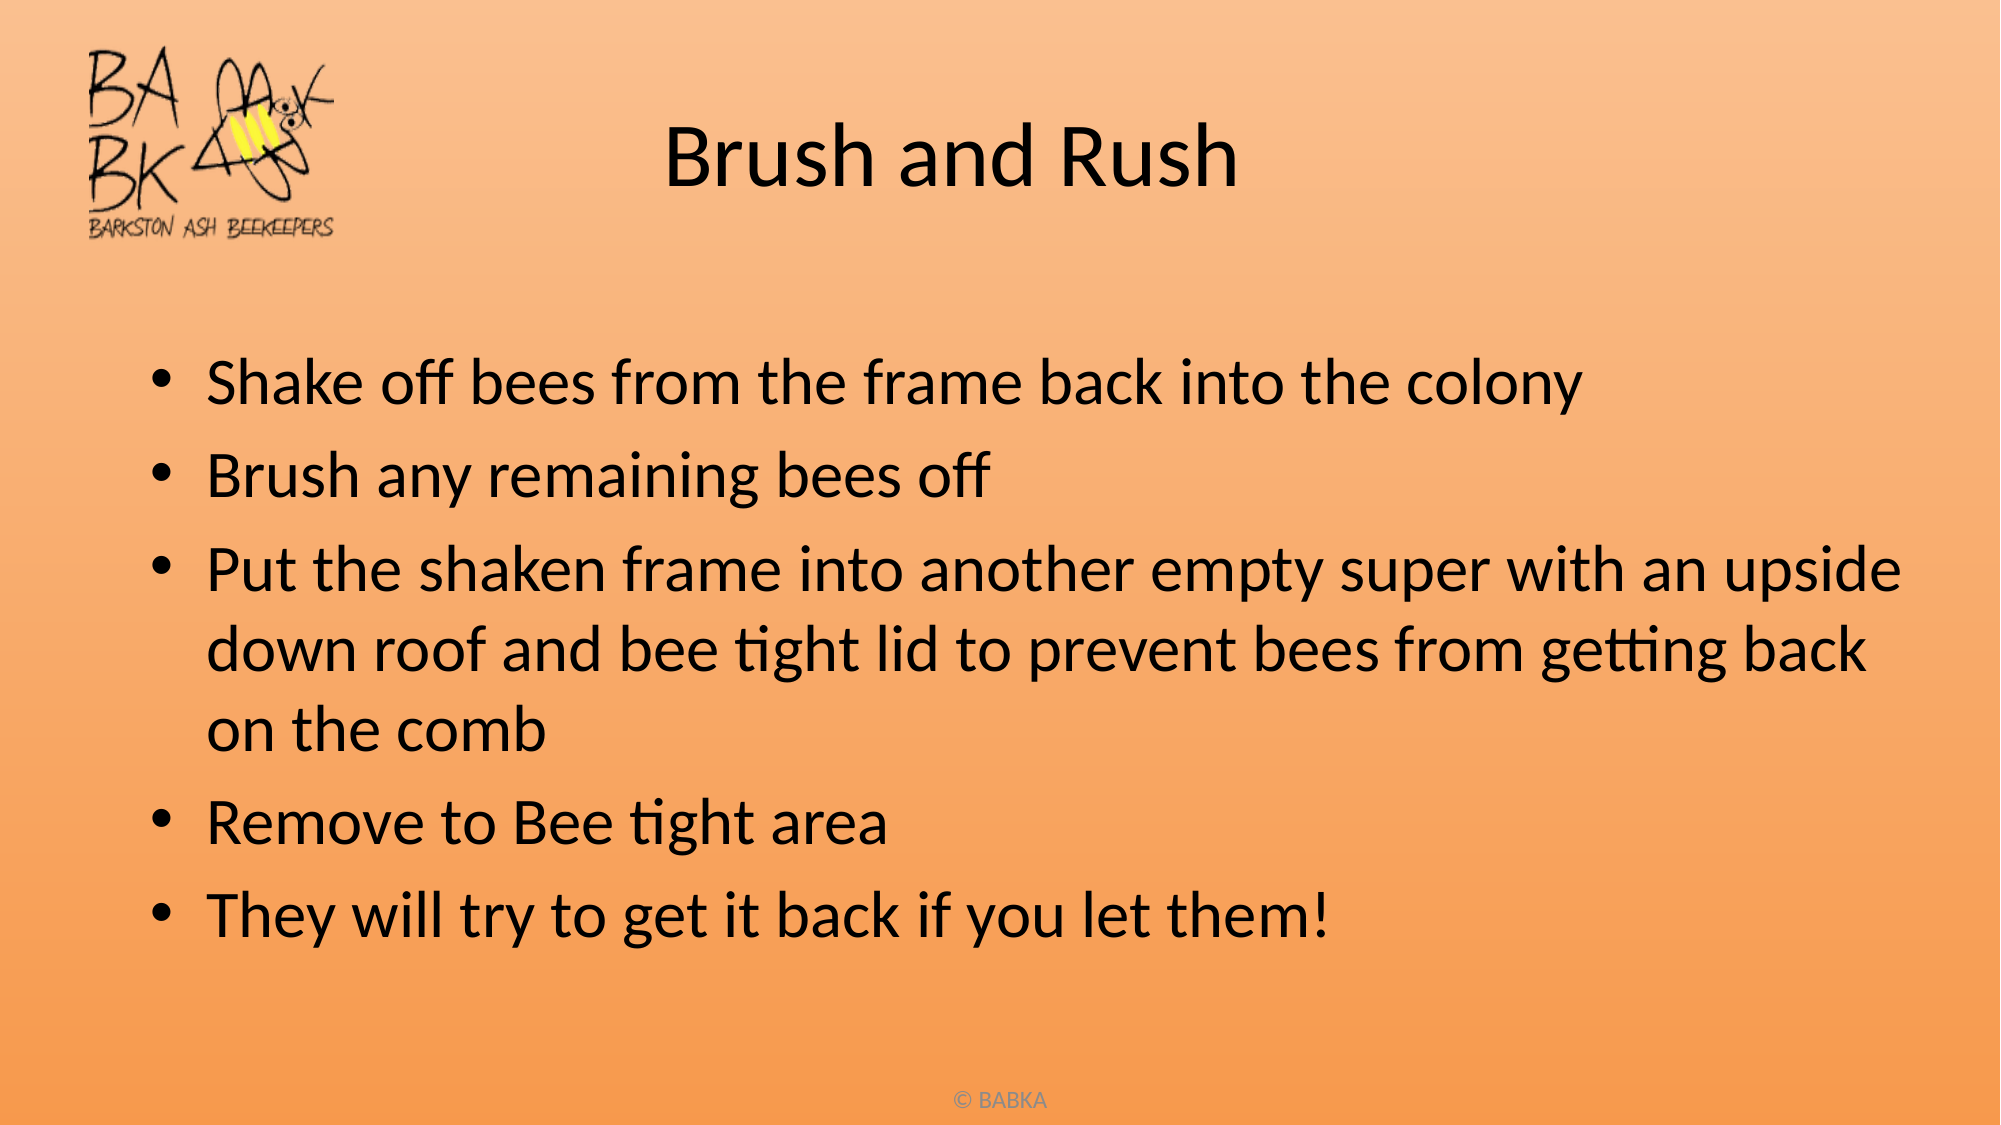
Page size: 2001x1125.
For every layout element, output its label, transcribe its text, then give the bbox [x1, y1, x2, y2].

picture [89, 45, 334, 255]
text_box © BABKA [683, 1076, 1317, 1125]
title Brush and Rush [467, 56, 1437, 244]
list Shake off bees from the frame back into the colony Brush any remaining bees off Put the shaken frame into another empty super with an upside down roof and bee tight lid to prevent bees from getting back on the comb Remove to Bee tight area They will try to get it back if you let them! [134, 330, 1935, 1073]
